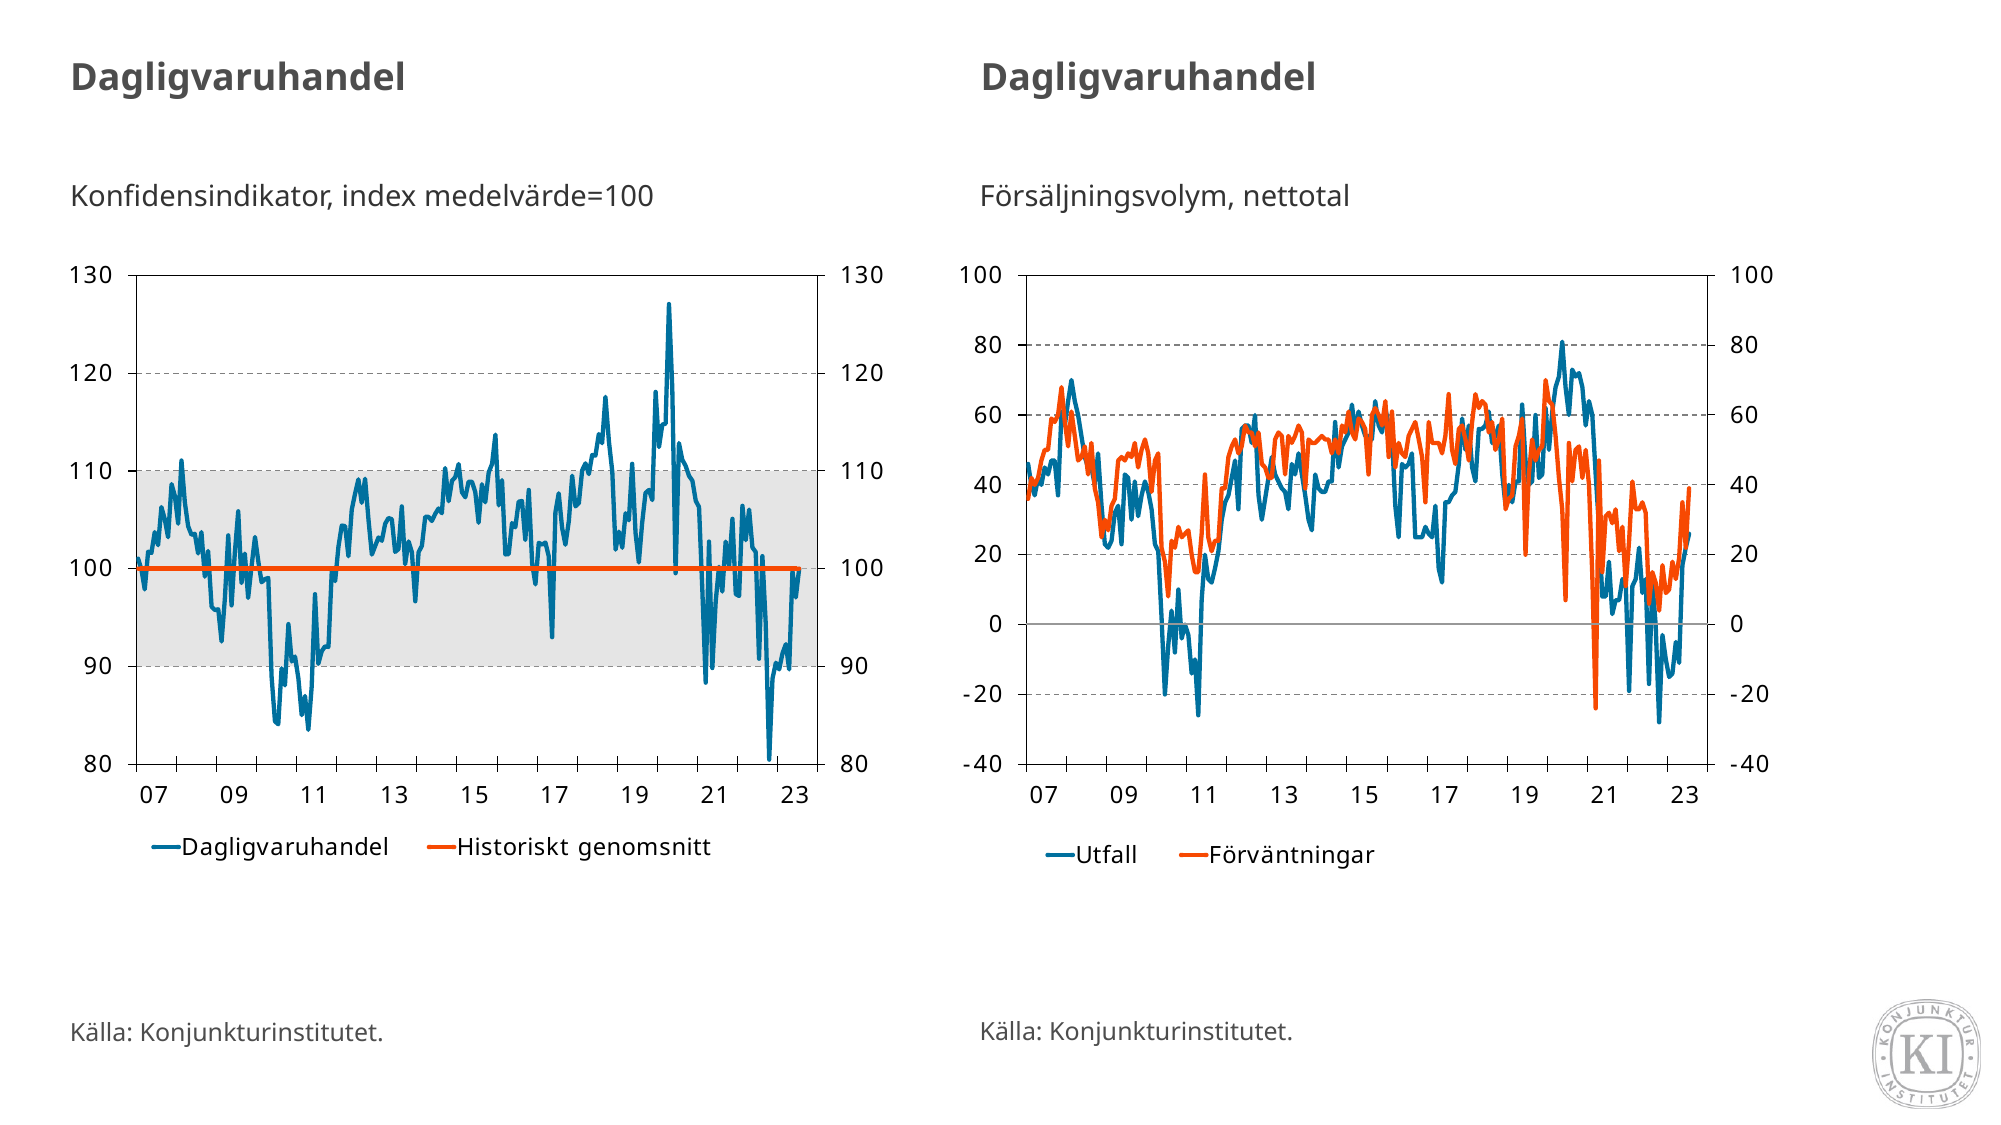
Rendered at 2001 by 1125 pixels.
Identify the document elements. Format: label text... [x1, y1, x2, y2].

title Dagligvaruhandel [55, 45, 938, 128]
list Dagligvaruhandel [965, 45, 1849, 129]
picture [1872, 999, 1981, 1109]
list Försäljningsvolym, nettotal [964, 137, 1848, 220]
subtitle Källa: Konjunkturinstitutet. [55, 1008, 938, 1106]
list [941, 249, 1829, 874]
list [51, 249, 939, 874]
list Källa: Konjunkturinstitutet. [964, 1008, 1848, 1106]
list Konfidensindikator, index medelvärde=100 [55, 137, 938, 220]
